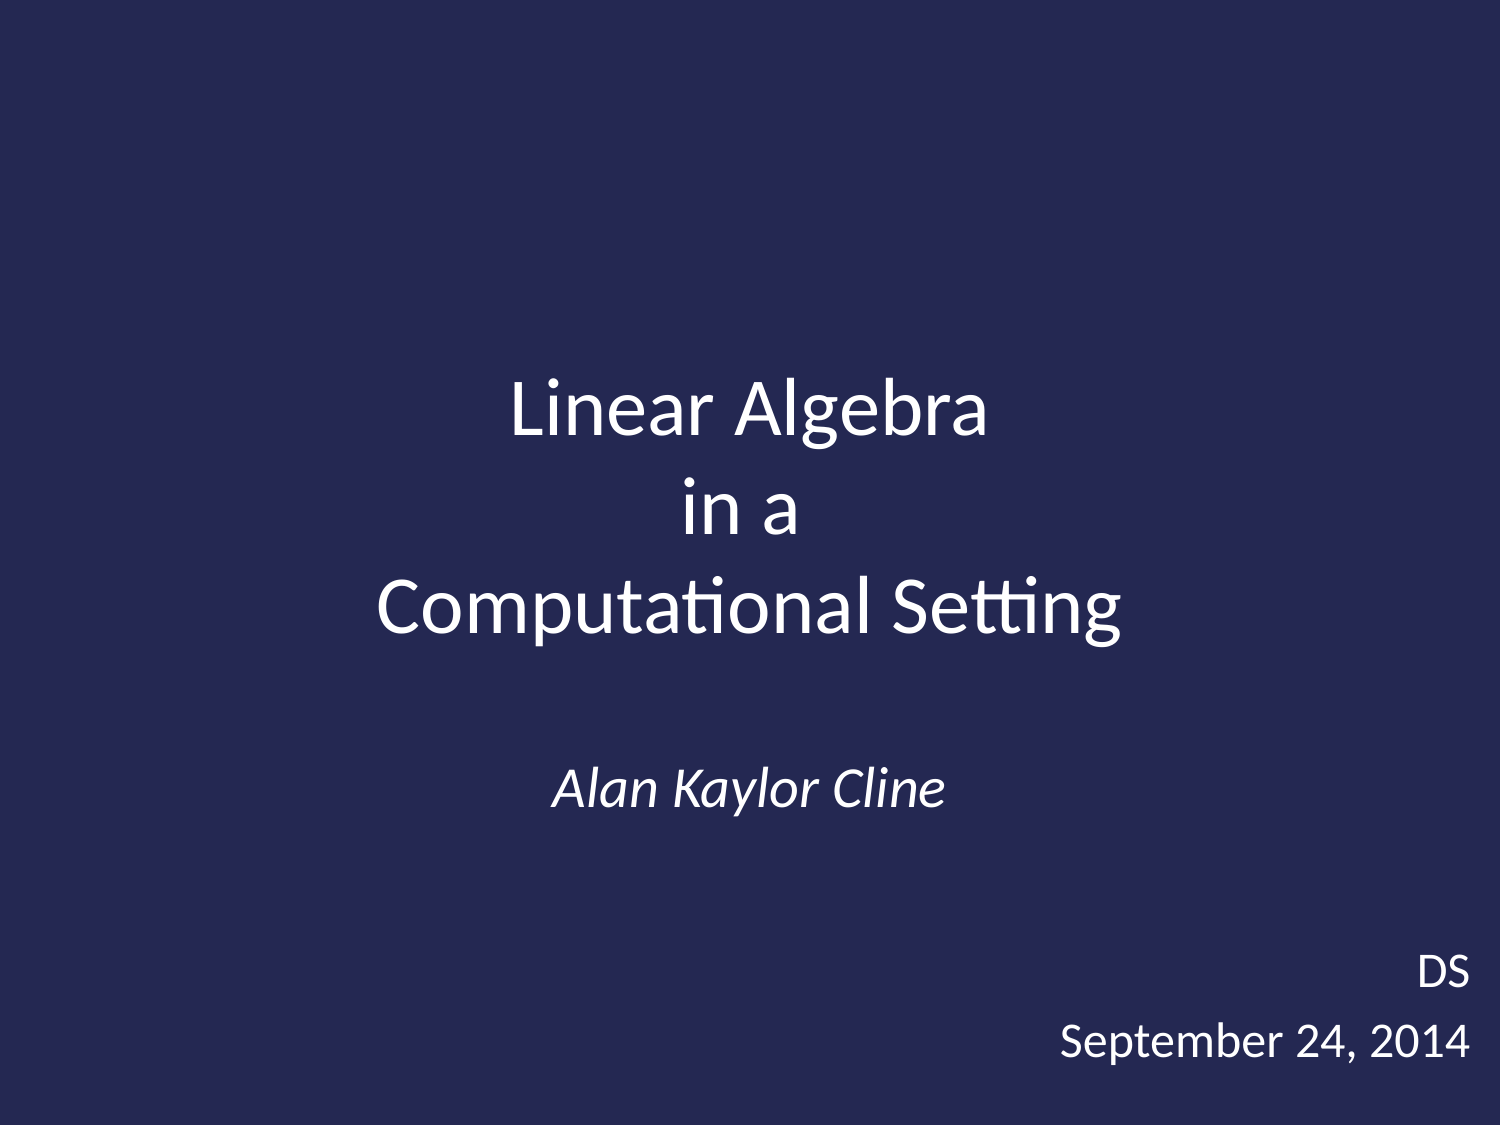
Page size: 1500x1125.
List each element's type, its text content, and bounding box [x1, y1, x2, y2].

subtitle DS September 24, 2014 [435, 929, 1486, 1103]
title Linear Algebra in a Computational Setting Alan Kaylor Cline [112, 343, 1388, 829]
